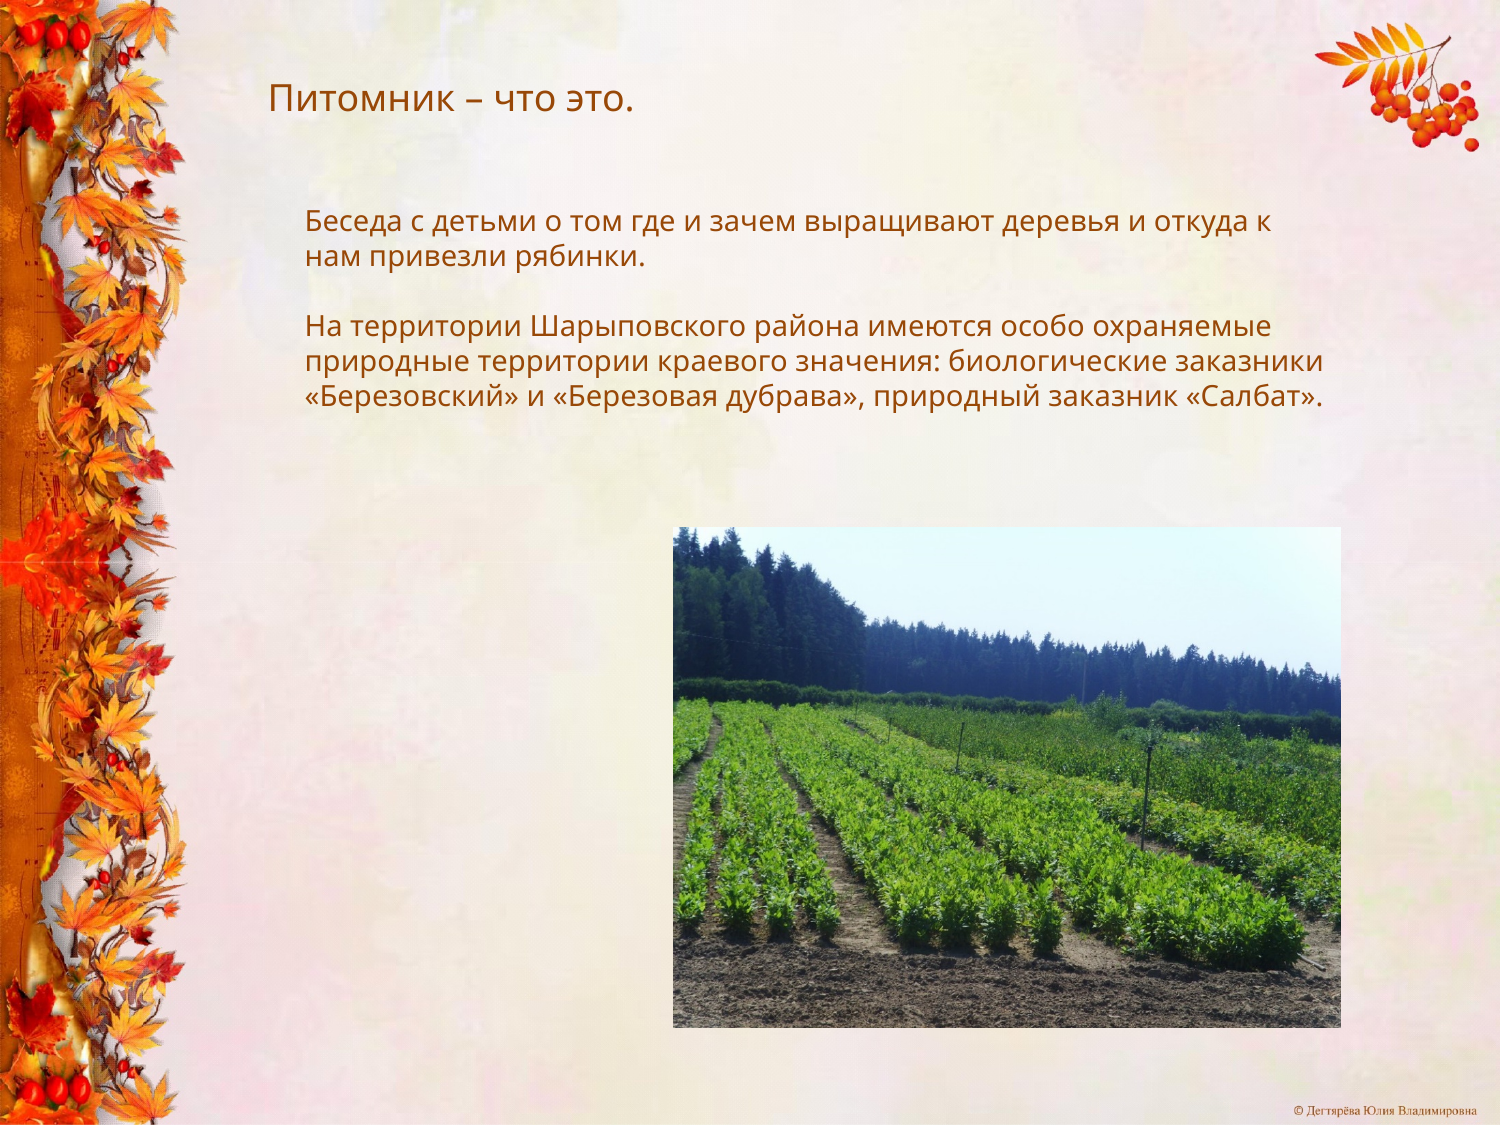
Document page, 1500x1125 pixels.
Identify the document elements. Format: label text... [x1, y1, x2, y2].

text_box Беседа с детьми о том где и зачем выращивают деревья и откуда к нам привезли рябинки. На территории Шарыповского района имеются особо охраняемые природные территории краевого значения: биологические заказники «Березовский» и «Березовая дубрава», природный заказник «Салбат». [289, 194, 1342, 420]
picture [0, 0, 1500, 1125]
text_box Питомник – что это. [252, 66, 1317, 127]
